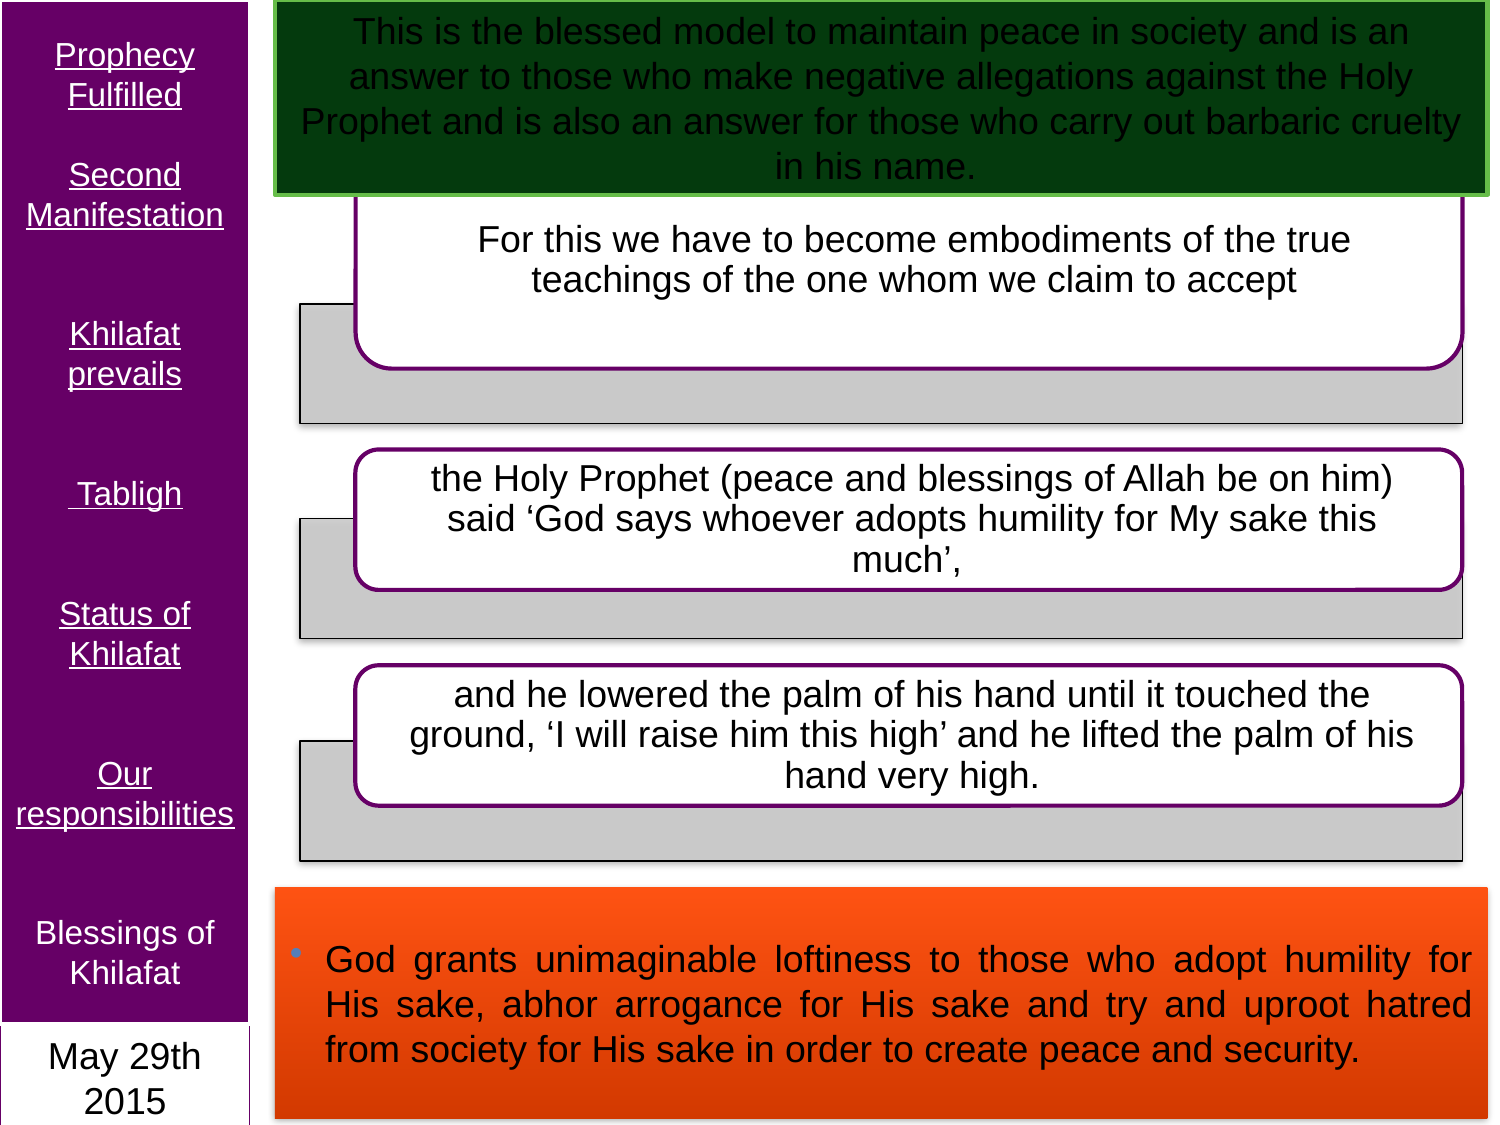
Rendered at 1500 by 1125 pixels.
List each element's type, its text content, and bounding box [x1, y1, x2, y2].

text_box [299, 151, 1463, 862]
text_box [0, 0, 251, 1125]
text_box God grants unimaginable loftiness to those who adopt humility for His sake, abhor arrogance for His sake and try and uproot hatred from society for His sake in order to create peace and security. [274, 887, 1488, 1119]
text_box This is the blessed model to maintain peace in society and is an answer to those who make negative allegations against the Holy Prophet and is also an answer for those who carry out barbaric cruelty in his name. [273, 0, 1490, 197]
